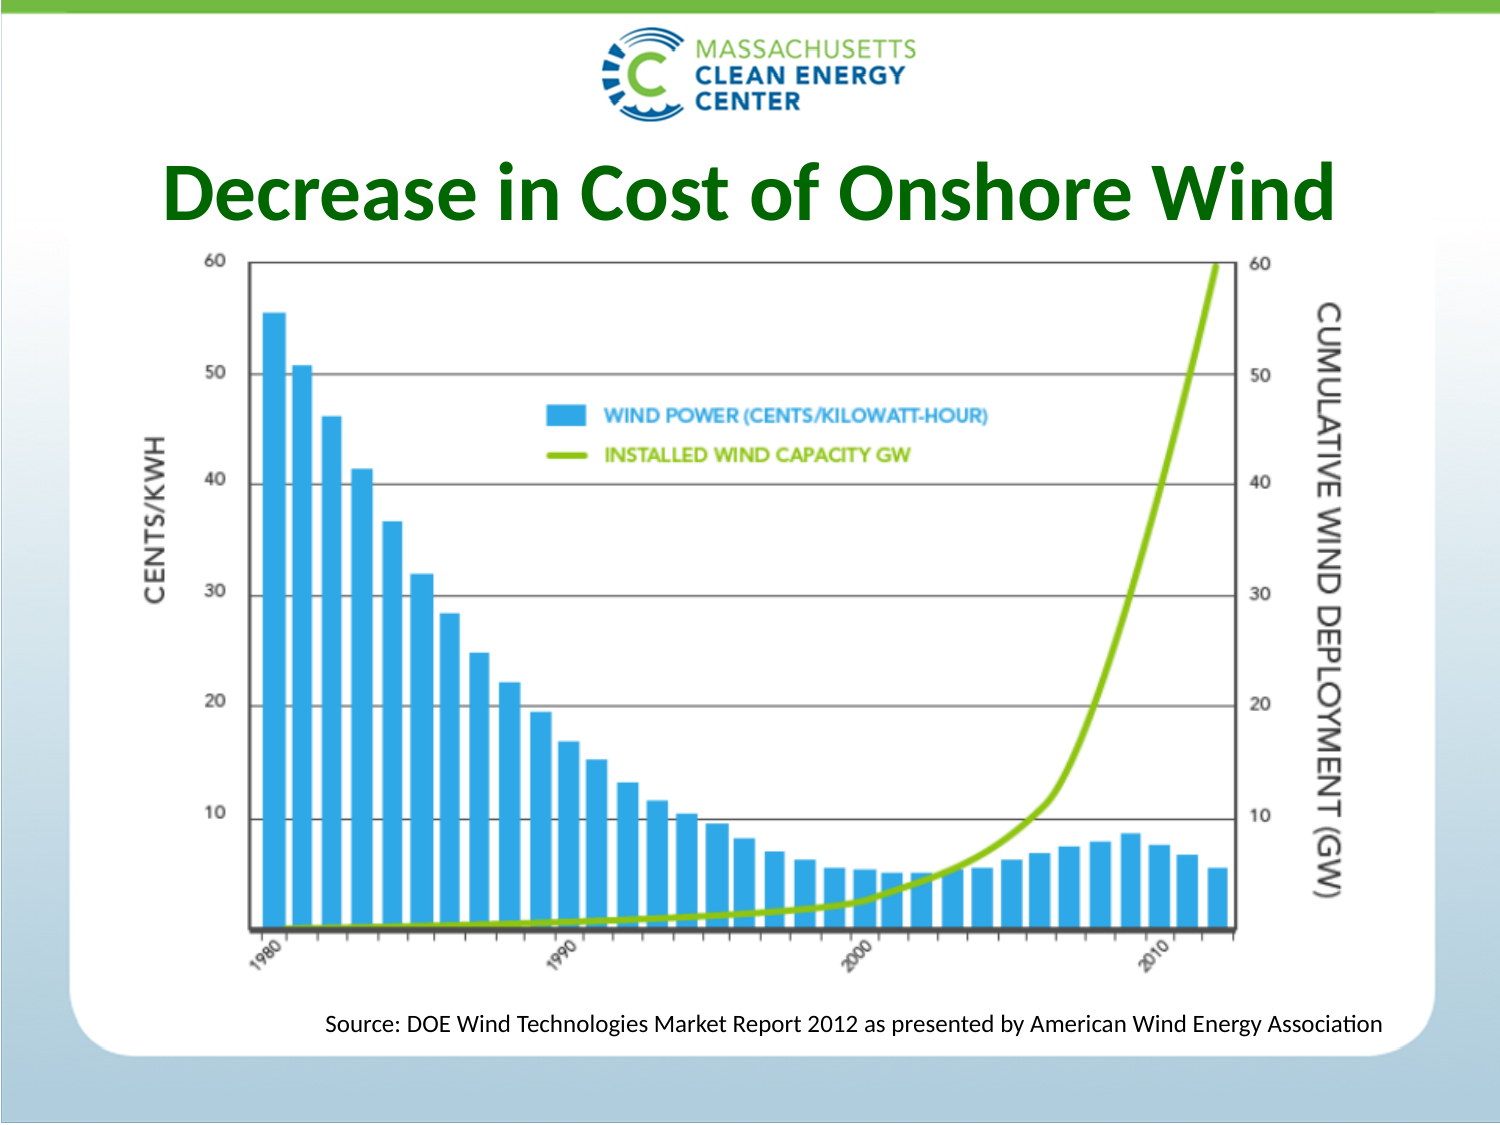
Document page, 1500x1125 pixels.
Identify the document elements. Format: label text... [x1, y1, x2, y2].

text_box Source: DOE Wind Technologies Market Report 2012 as presented by American Wind Energy Association [300, 999, 1400, 1045]
title Decrease in Cost of Onshore Wind [49, 112, 1451, 263]
picture [0, 0, 1500, 1125]
